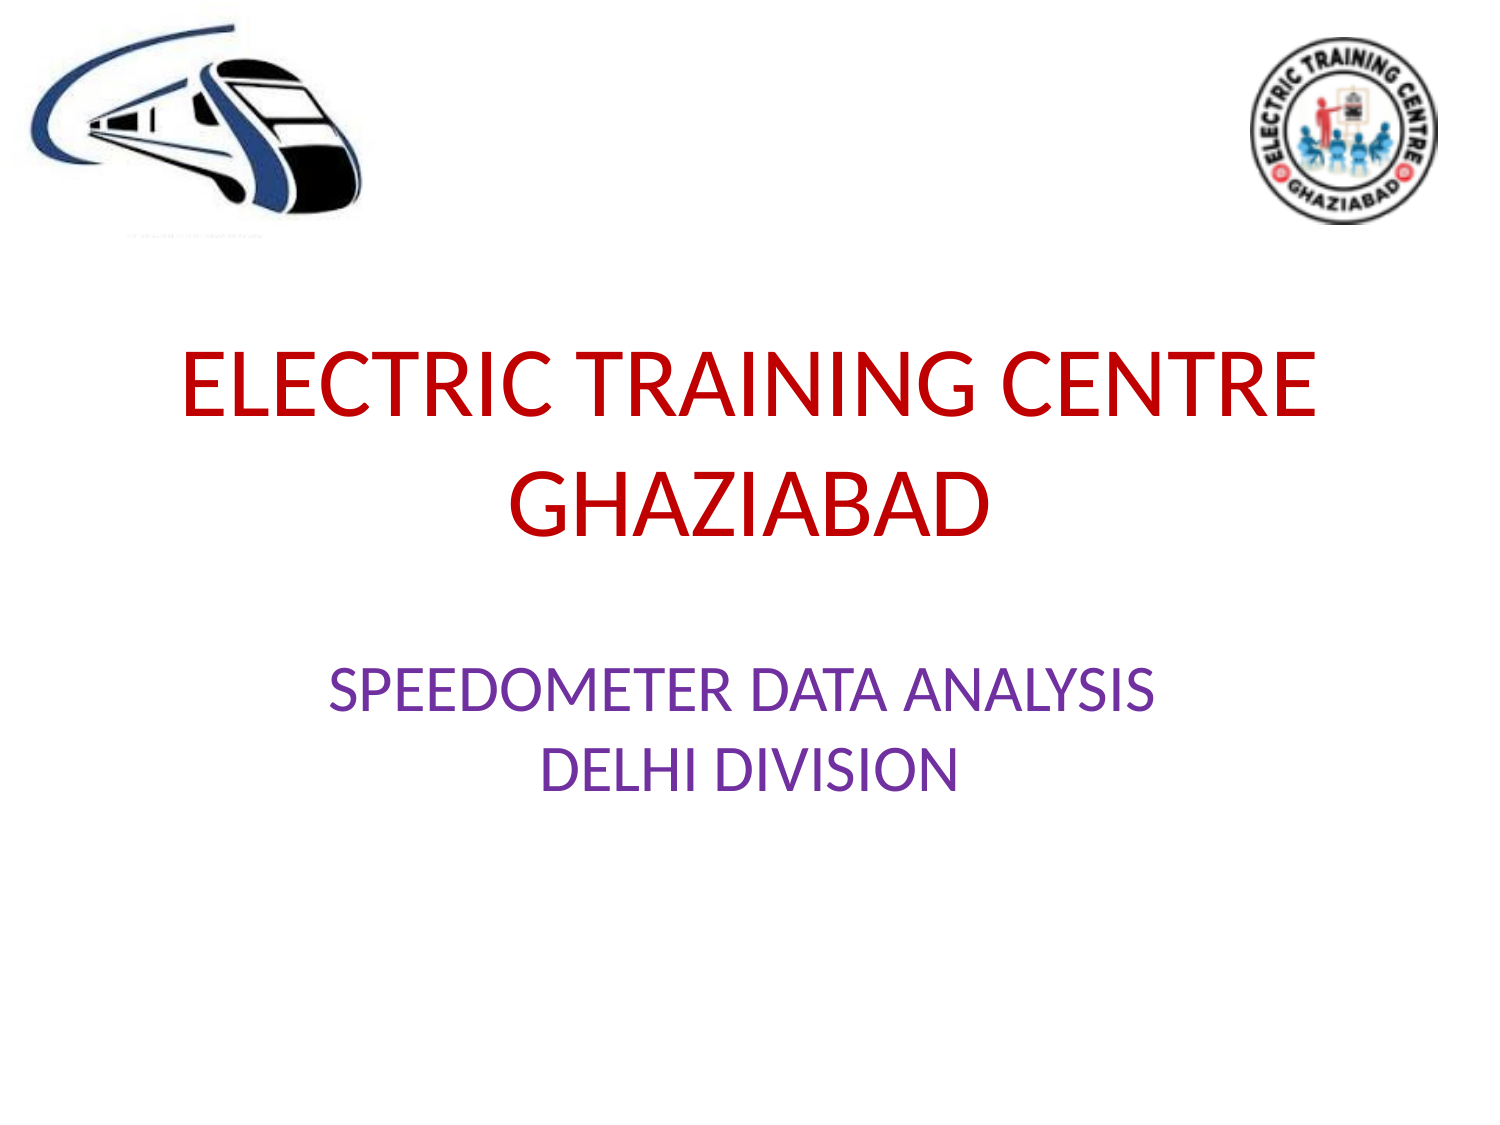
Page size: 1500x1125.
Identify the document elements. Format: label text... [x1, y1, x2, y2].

subtitle SPEEDOMETER DATA ANALYSIS DELHI DIVISION [225, 637, 1275, 925]
picture [0, 2, 397, 238]
picture [1249, 37, 1438, 226]
title ELECTRIC TRAINING CENTRE GHAZIABAD [112, 162, 1388, 591]
